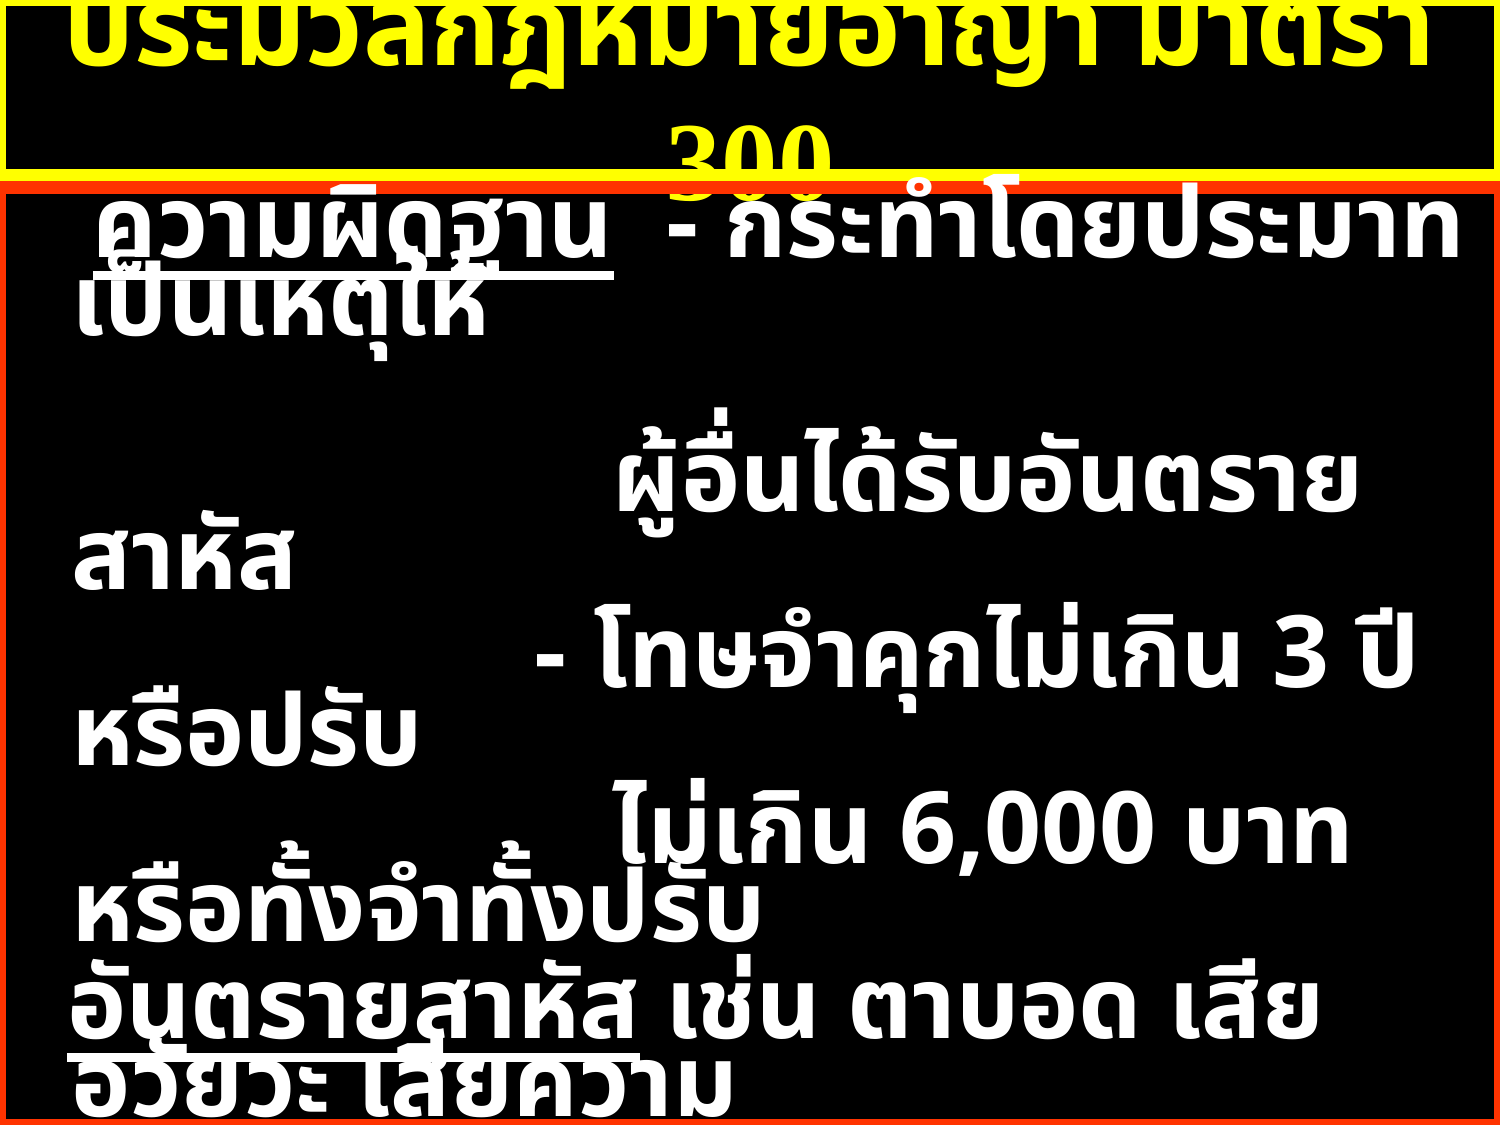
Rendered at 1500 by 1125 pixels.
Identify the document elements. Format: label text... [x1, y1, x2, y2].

list ความผิดฐาน - กระทำโดยประมาท เป็นเหตุให้ ผู้อื่นได้รับอันตรายสาหัส - โทษจำคุกไม่เกิน 3 ปี หรือปรับ ไม่เกิน 6,000 บาท หรือทั้งจำทั้งปรับ อันตรายสาหัส เช่น ตาบอด เสียอวัยวะ เสียความ สามารถในการสืบพันธุ์ ทุพพลภาพ เจ็บป่วยทุกขเวทนา/ประกอบกรณียกิจ ตามปกติไม่ได้ เกินกว่า 20 วัน [0, 187, 1500, 1125]
title ประมวลกฎหมายอาญา มาตรา 300 [0, 0, 1500, 175]
